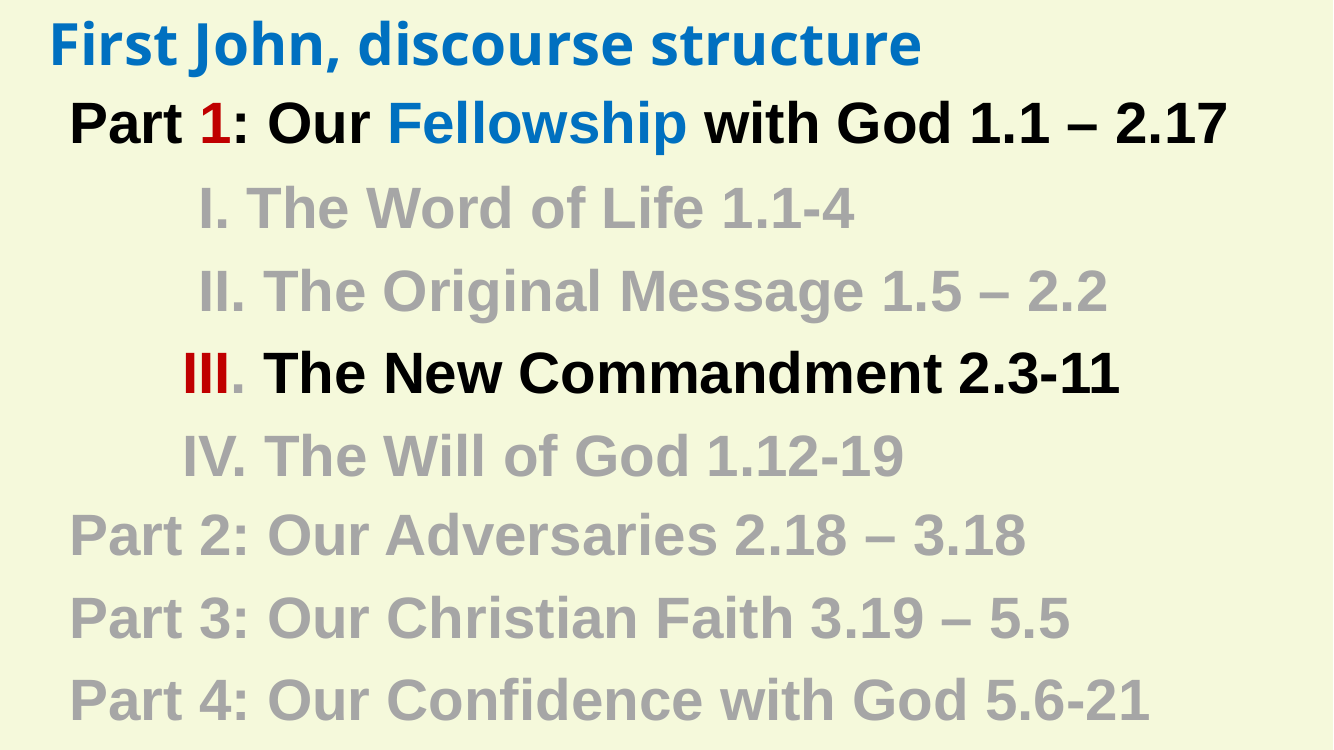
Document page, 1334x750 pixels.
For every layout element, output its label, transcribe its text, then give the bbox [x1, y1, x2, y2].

text_box I. The Word of Life 1.1-4 II. The Original Message 1.5 – 2.2 III. The New Commandment 2.3-11 IV. The Will of God 1.12-19 [92, 162, 1297, 496]
text_box First John, discourse structure [33, 0, 1168, 85]
text_box Part 1: Our Fellowship with God 1.1 – 2.17 Part 2: Our Adversaries 2.18 – 3.18 Part 3: Our Christian Faith 3.19 – 5.5 Part 4: Our Confidence with God 5.6-21 [54, 77, 1267, 740]
